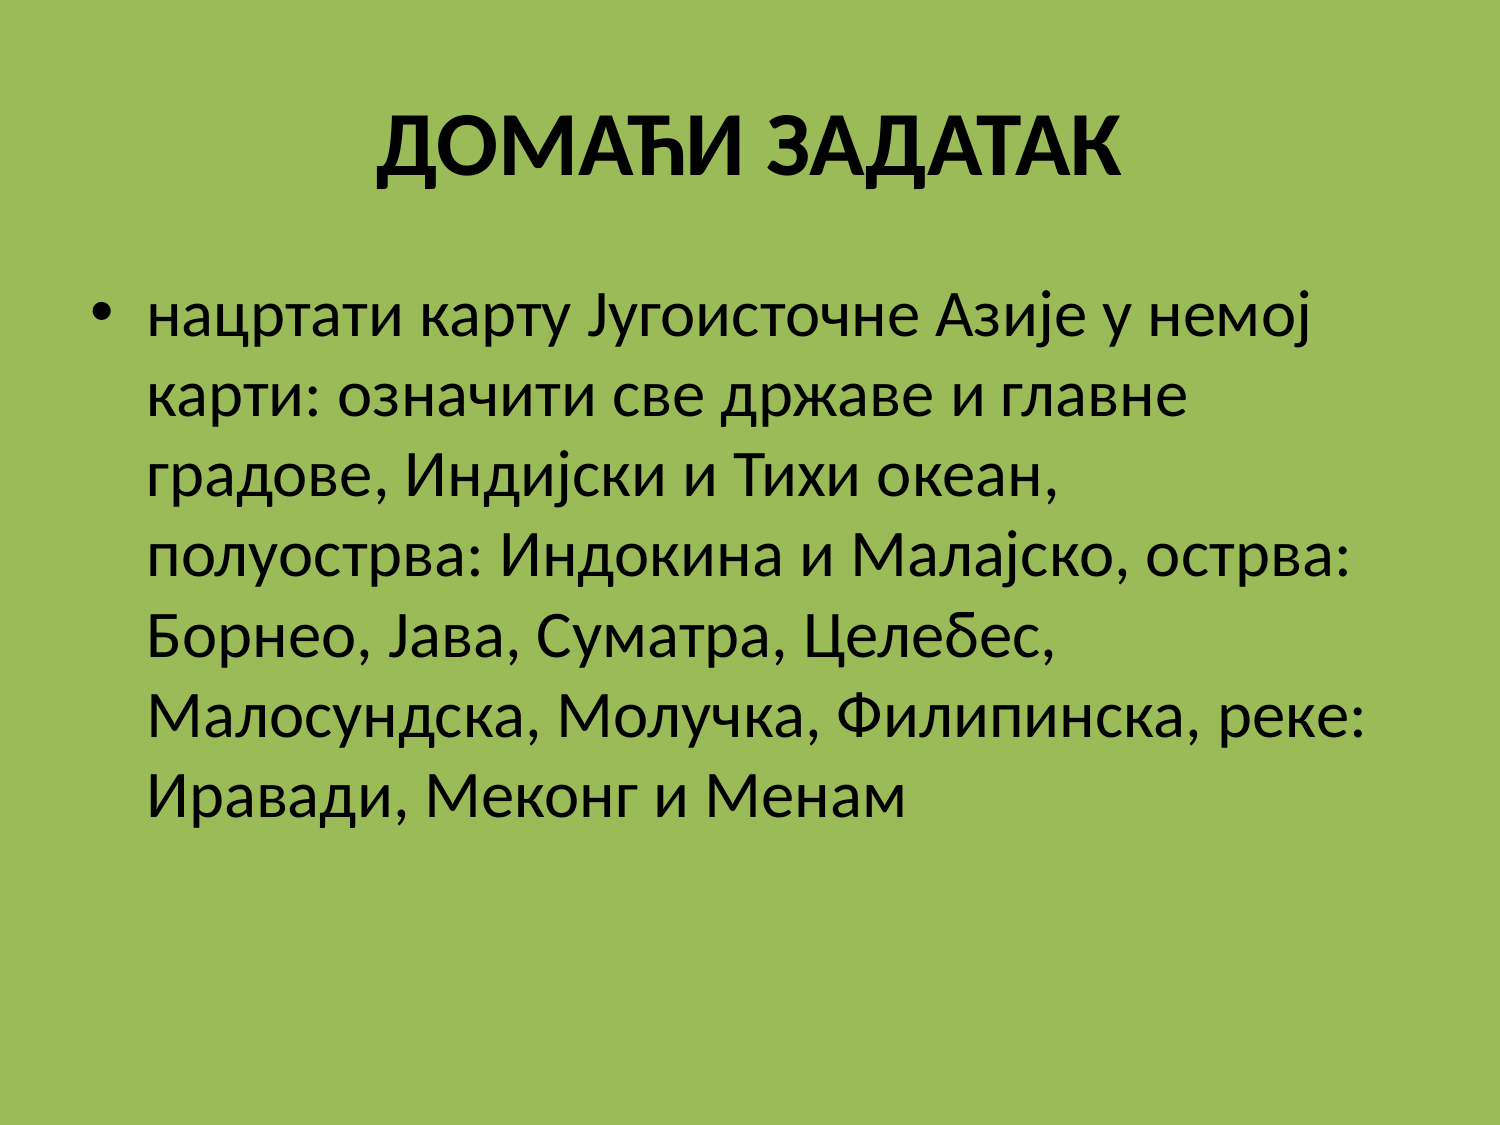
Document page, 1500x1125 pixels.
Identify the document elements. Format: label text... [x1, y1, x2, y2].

title ДОМАЋИ ЗАДАТАК [75, 45, 1425, 233]
list нацртати карту Југоисточне Азије у немој карти: означити све државе и главне градове, Индијски и Тихи океан, полуострва: Индокина и Малајско, острва: Борнео, Јава, Суматра, Целебес, Малосундска, Молучка, Филипинска, реке: Иравади, Меконг и Менам [75, 262, 1425, 1005]
